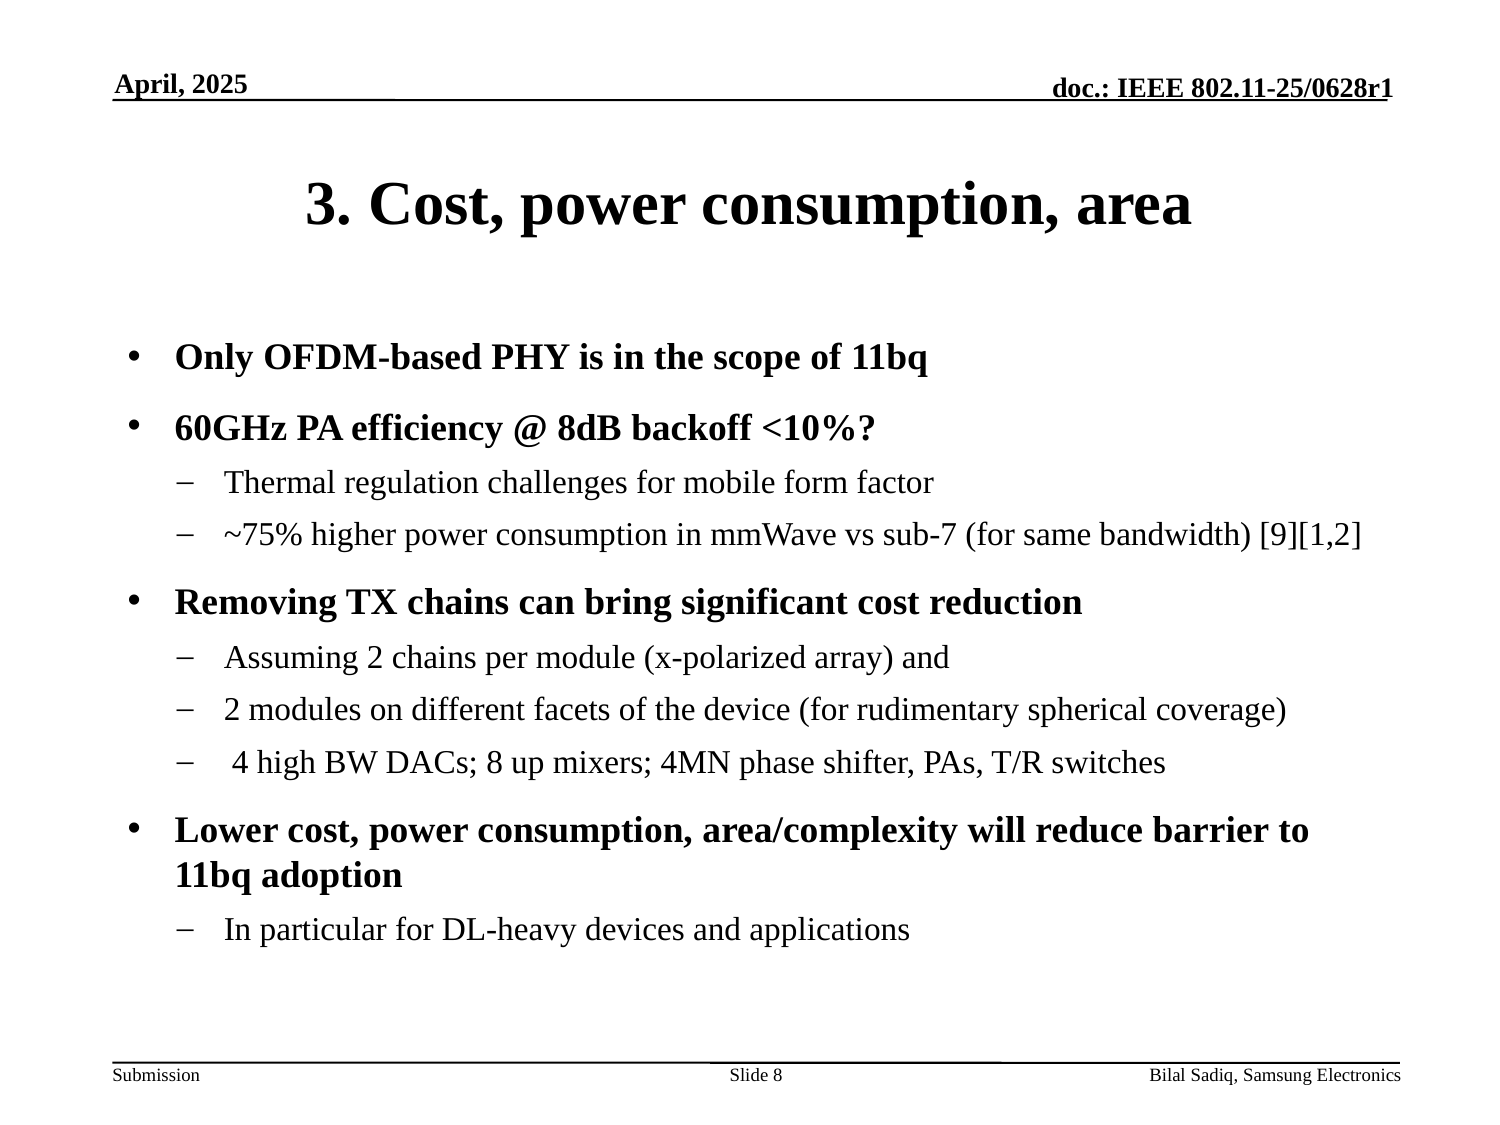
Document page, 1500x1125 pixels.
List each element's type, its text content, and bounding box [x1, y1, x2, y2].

footer Bilal Sadiq, Samsung Electronics [878, 1061, 1402, 1093]
slide_number Slide 8 [712, 1061, 800, 1123]
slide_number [114, 54, 423, 100]
title 3. Cost, power consumption, area [112, 112, 1388, 288]
